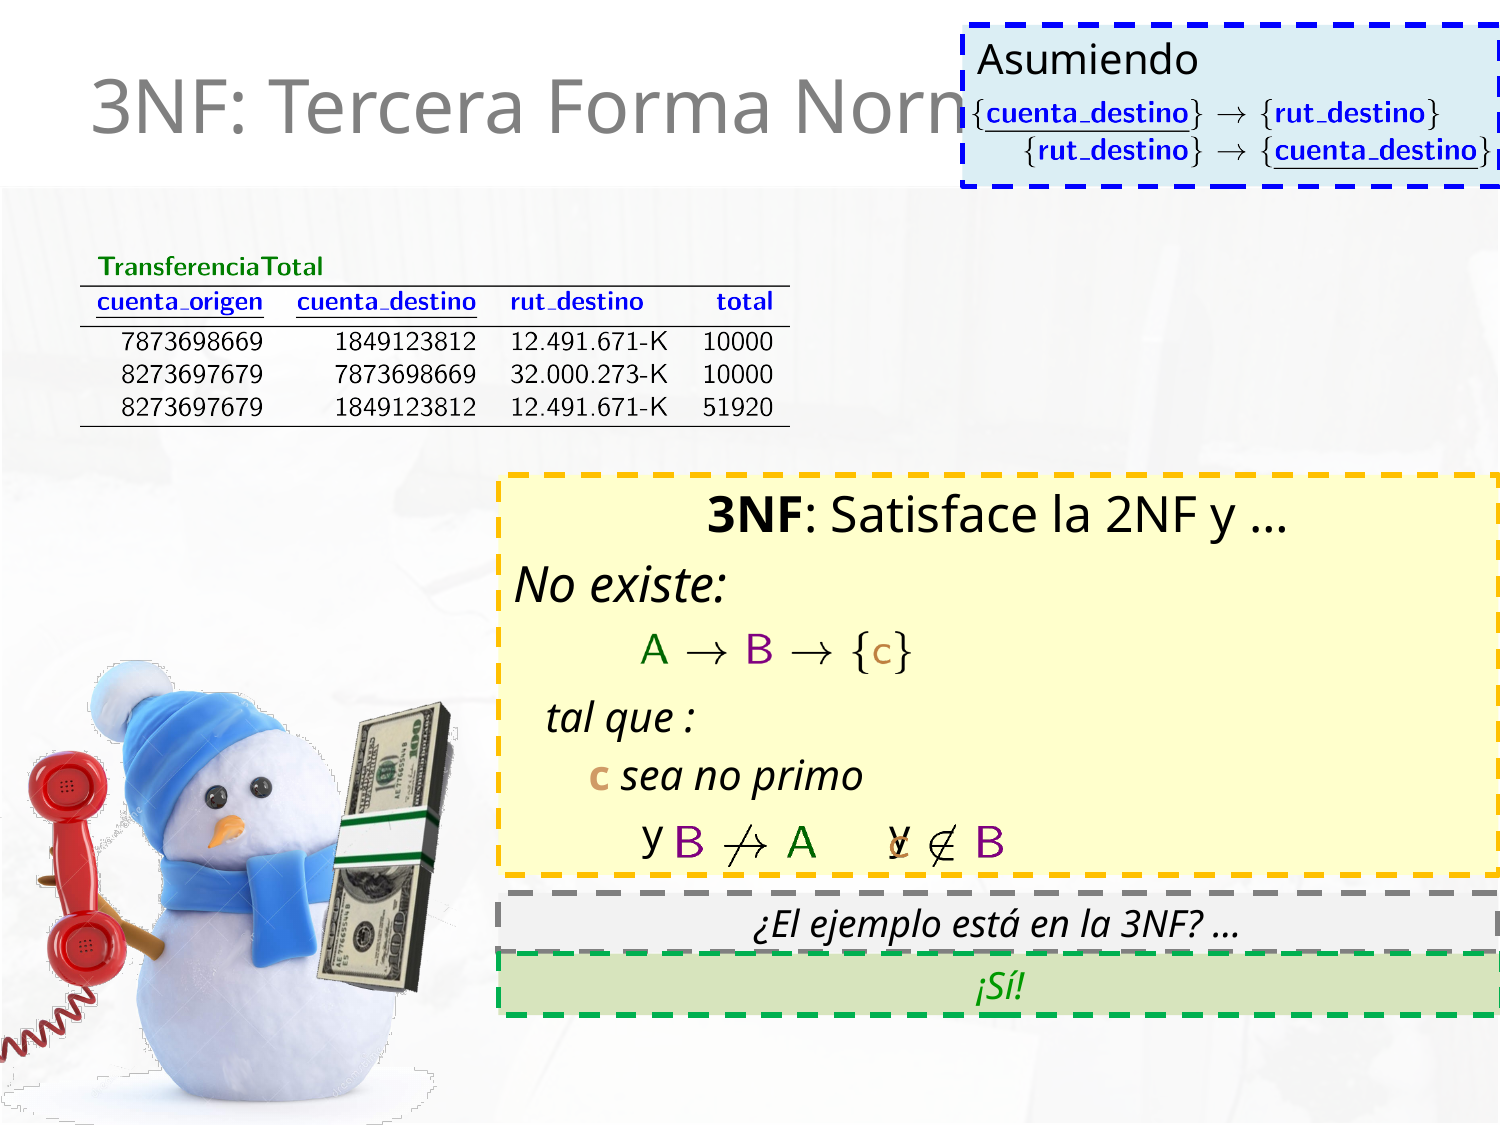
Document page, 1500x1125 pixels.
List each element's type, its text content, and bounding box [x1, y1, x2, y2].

text_box Asumiendo [962, 24, 1500, 184]
picture [972, 99, 1491, 169]
title 3NF: Tercera Forma Normal [75, 45, 962, 163]
picture [0, 186, 1500, 1125]
